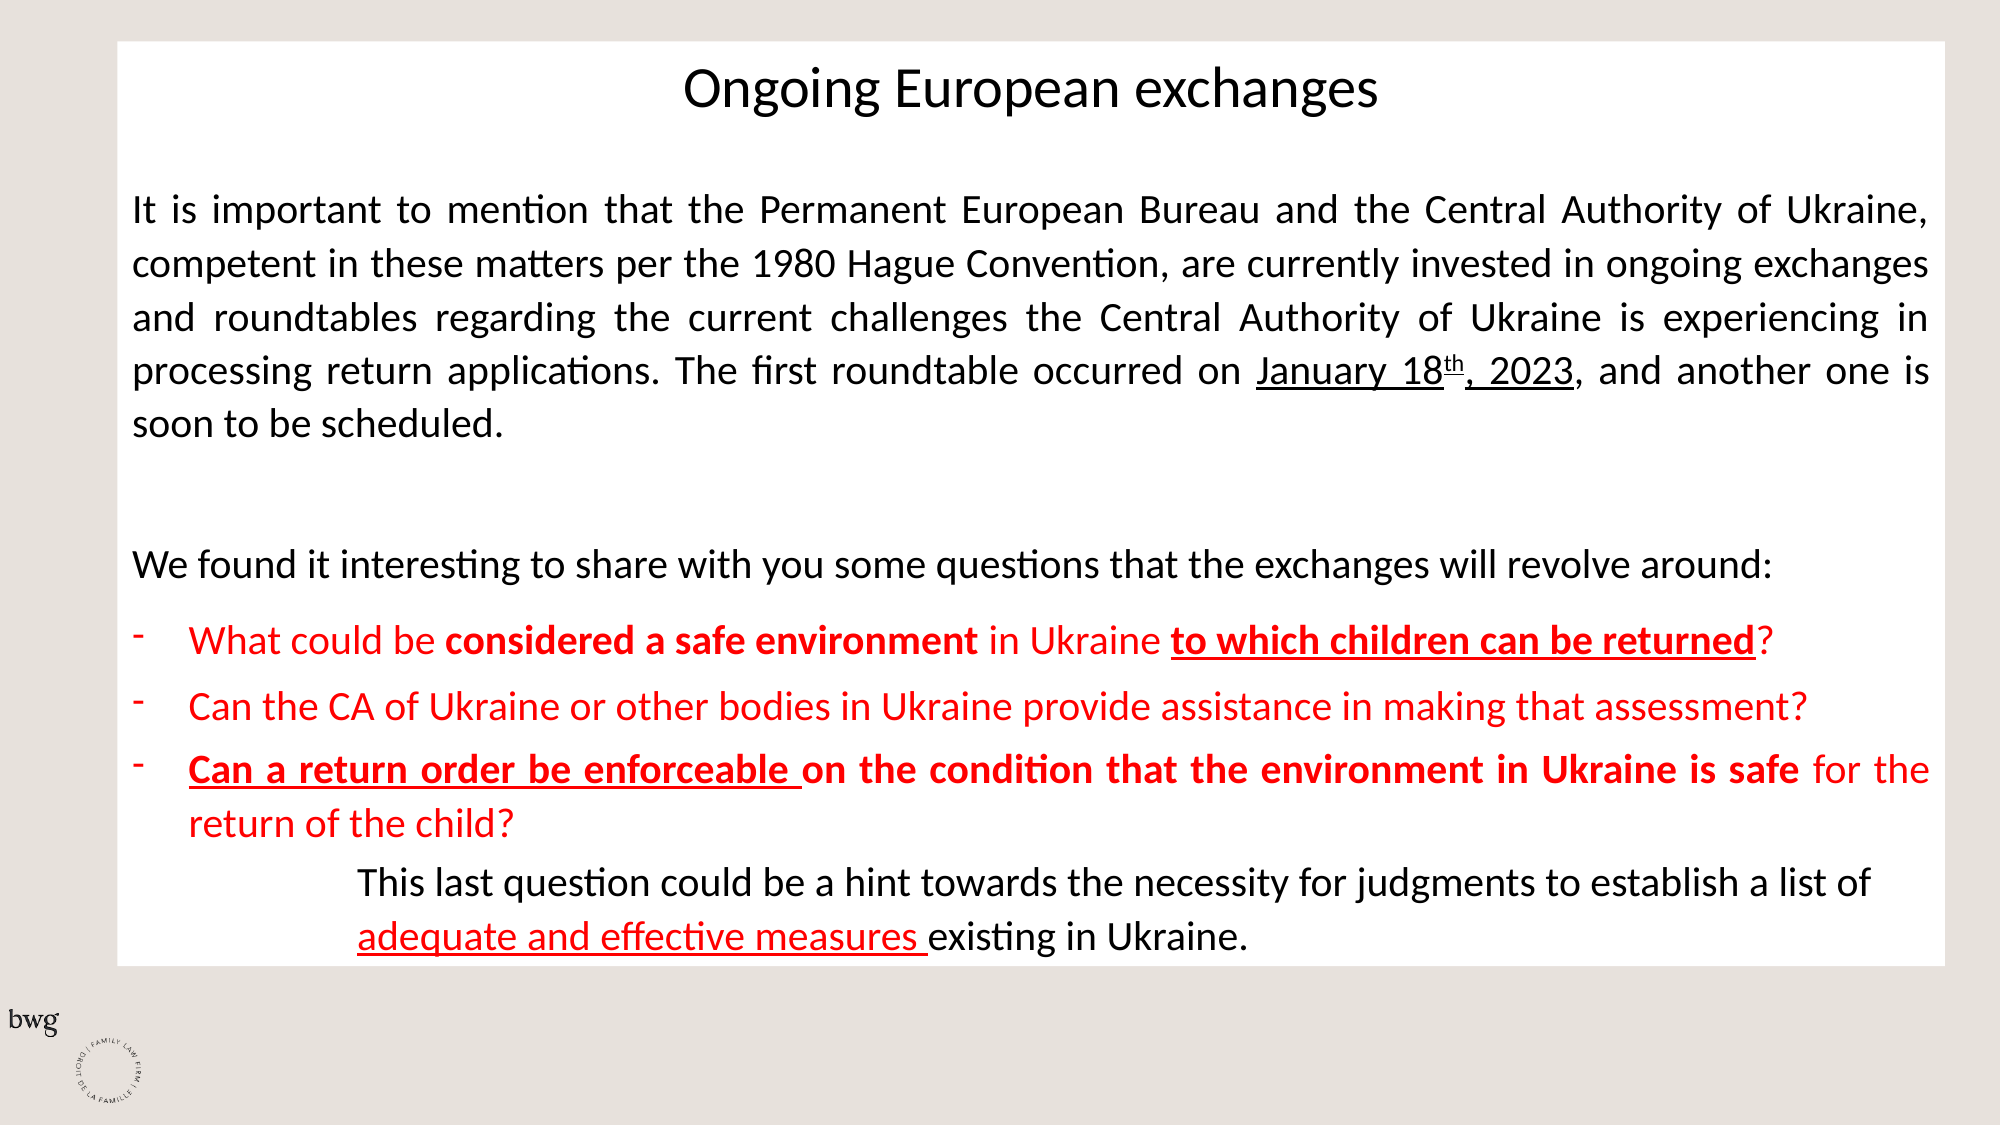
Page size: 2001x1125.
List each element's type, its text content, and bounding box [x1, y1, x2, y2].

picture [0, 1000, 152, 1114]
text_box Ongoing European exchanges It is important to mention that the Permanent European Bureau and the Central Authority of Ukraine, competent in these matters per the 1980 Hague Convention, are currently invested in ongoing exchanges and roundtables regarding the current challenges the Central Authority of Ukraine is experiencing in processing return applications. The first roundtable occurred on January 18th, 2023, and another one is soon to be scheduled. We found it interesting to share with you some questions that the exchanges will revolve around: What could be considered a safe environment in Ukraine to which children can be returned? Can the CA of Ukraine or other bodies in Ukraine provide assistance in making that assessment? Can a return order be enforceable on the condition that the environment in Ukraine is safe for the return of the child? This last question could be a hint towards the necessity for judgments to establish a list of adequate and effective measures existing in Ukraine. [117, 41, 1945, 967]
